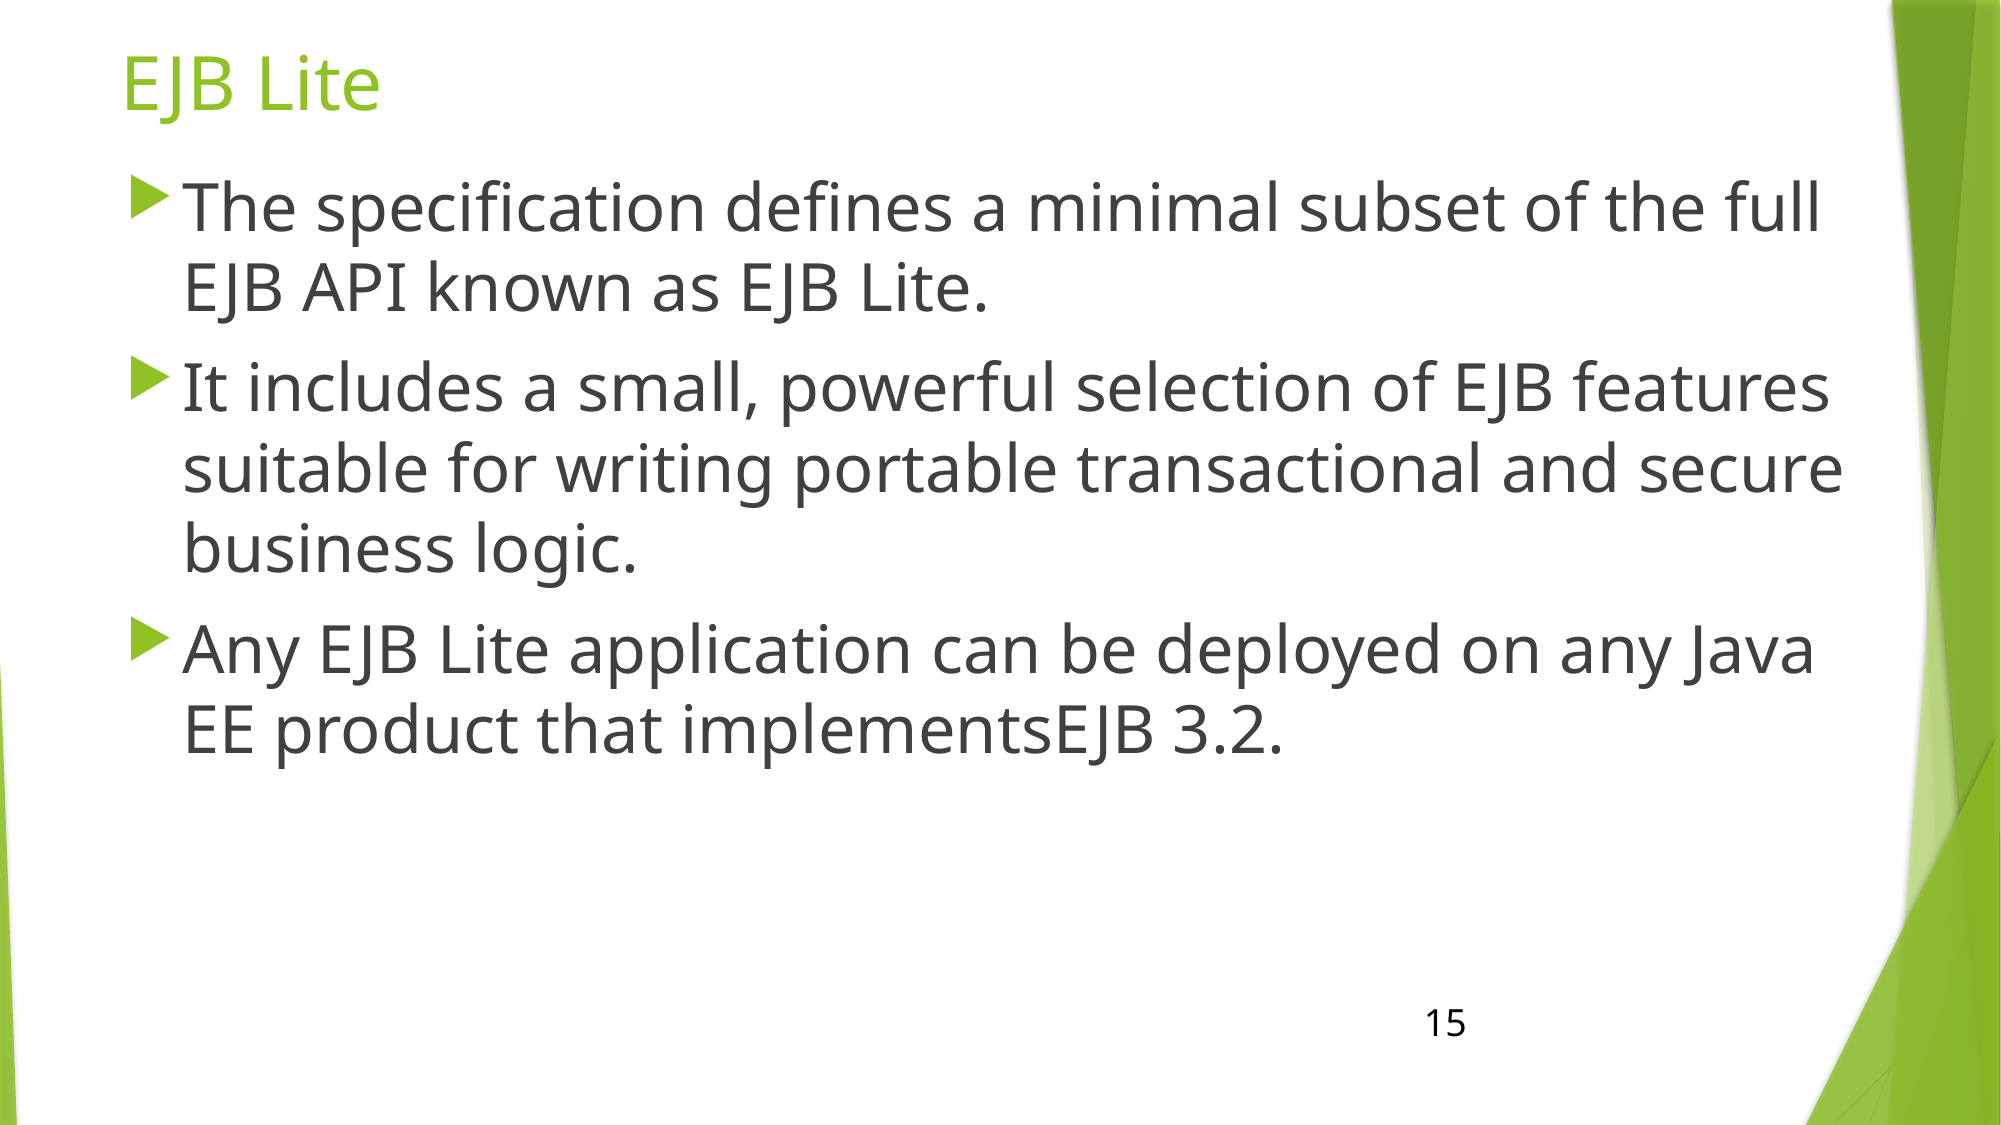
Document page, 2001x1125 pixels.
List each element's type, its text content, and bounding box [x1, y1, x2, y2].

slide_number 15 [1409, 991, 1522, 1051]
list The specification defines a minimal subset of the full EJB API known as EJB Lite. It includes a small, powerful selection of EJB features suitable for writing portable transactional and secure business logic. Any EJB Lite application can be deployed on any Java EE product that implementsEJB 3.2. [111, 156, 1869, 991]
title EJB Lite [105, 27, 1871, 137]
